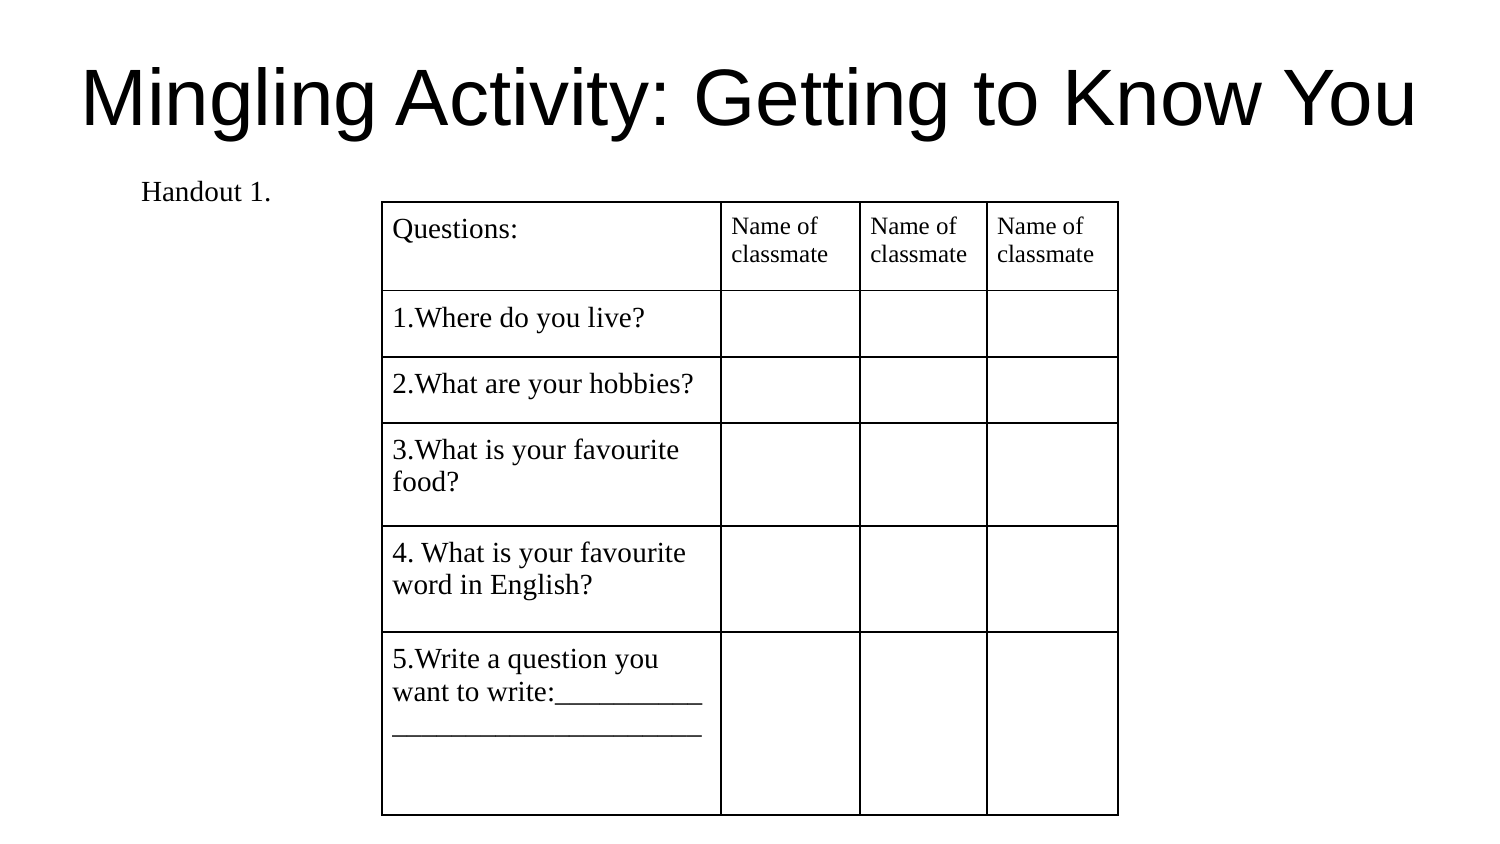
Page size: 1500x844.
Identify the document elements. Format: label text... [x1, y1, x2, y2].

table_cell [861, 633, 986, 814]
text_box Handout 1. [51, 166, 326, 248]
table_cell 1.Where do you live? [383, 291, 720, 356]
table_cell [722, 424, 859, 525]
table_cell 2.What are your hobbies? [383, 358, 720, 422]
table_cell [988, 424, 1117, 525]
table_cell 5.Write a question you want to write:__________ _____________________ [383, 633, 720, 814]
table_header Name of classmate [722, 203, 859, 290]
table_cell [861, 527, 986, 631]
table_cell [861, 424, 986, 525]
table_cell [861, 358, 986, 422]
table_cell [988, 291, 1117, 356]
table_cell [722, 527, 859, 631]
table_cell 4. What is your favourite word in English? [383, 527, 720, 631]
table_cell [722, 633, 859, 814]
table_header Name of classmate [861, 203, 986, 290]
table_cell [722, 291, 859, 356]
table_cell [988, 358, 1117, 422]
table_header Questions: [383, 203, 720, 290]
table_cell [988, 633, 1117, 814]
table_header Name of classmate [988, 203, 1117, 290]
title Mingling Activity: Getting to Know You [51, 30, 1449, 167]
table_cell [988, 527, 1117, 631]
table_cell [722, 358, 859, 422]
table_cell [861, 291, 986, 356]
table_cell 3.What is your favourite food? [383, 424, 720, 525]
